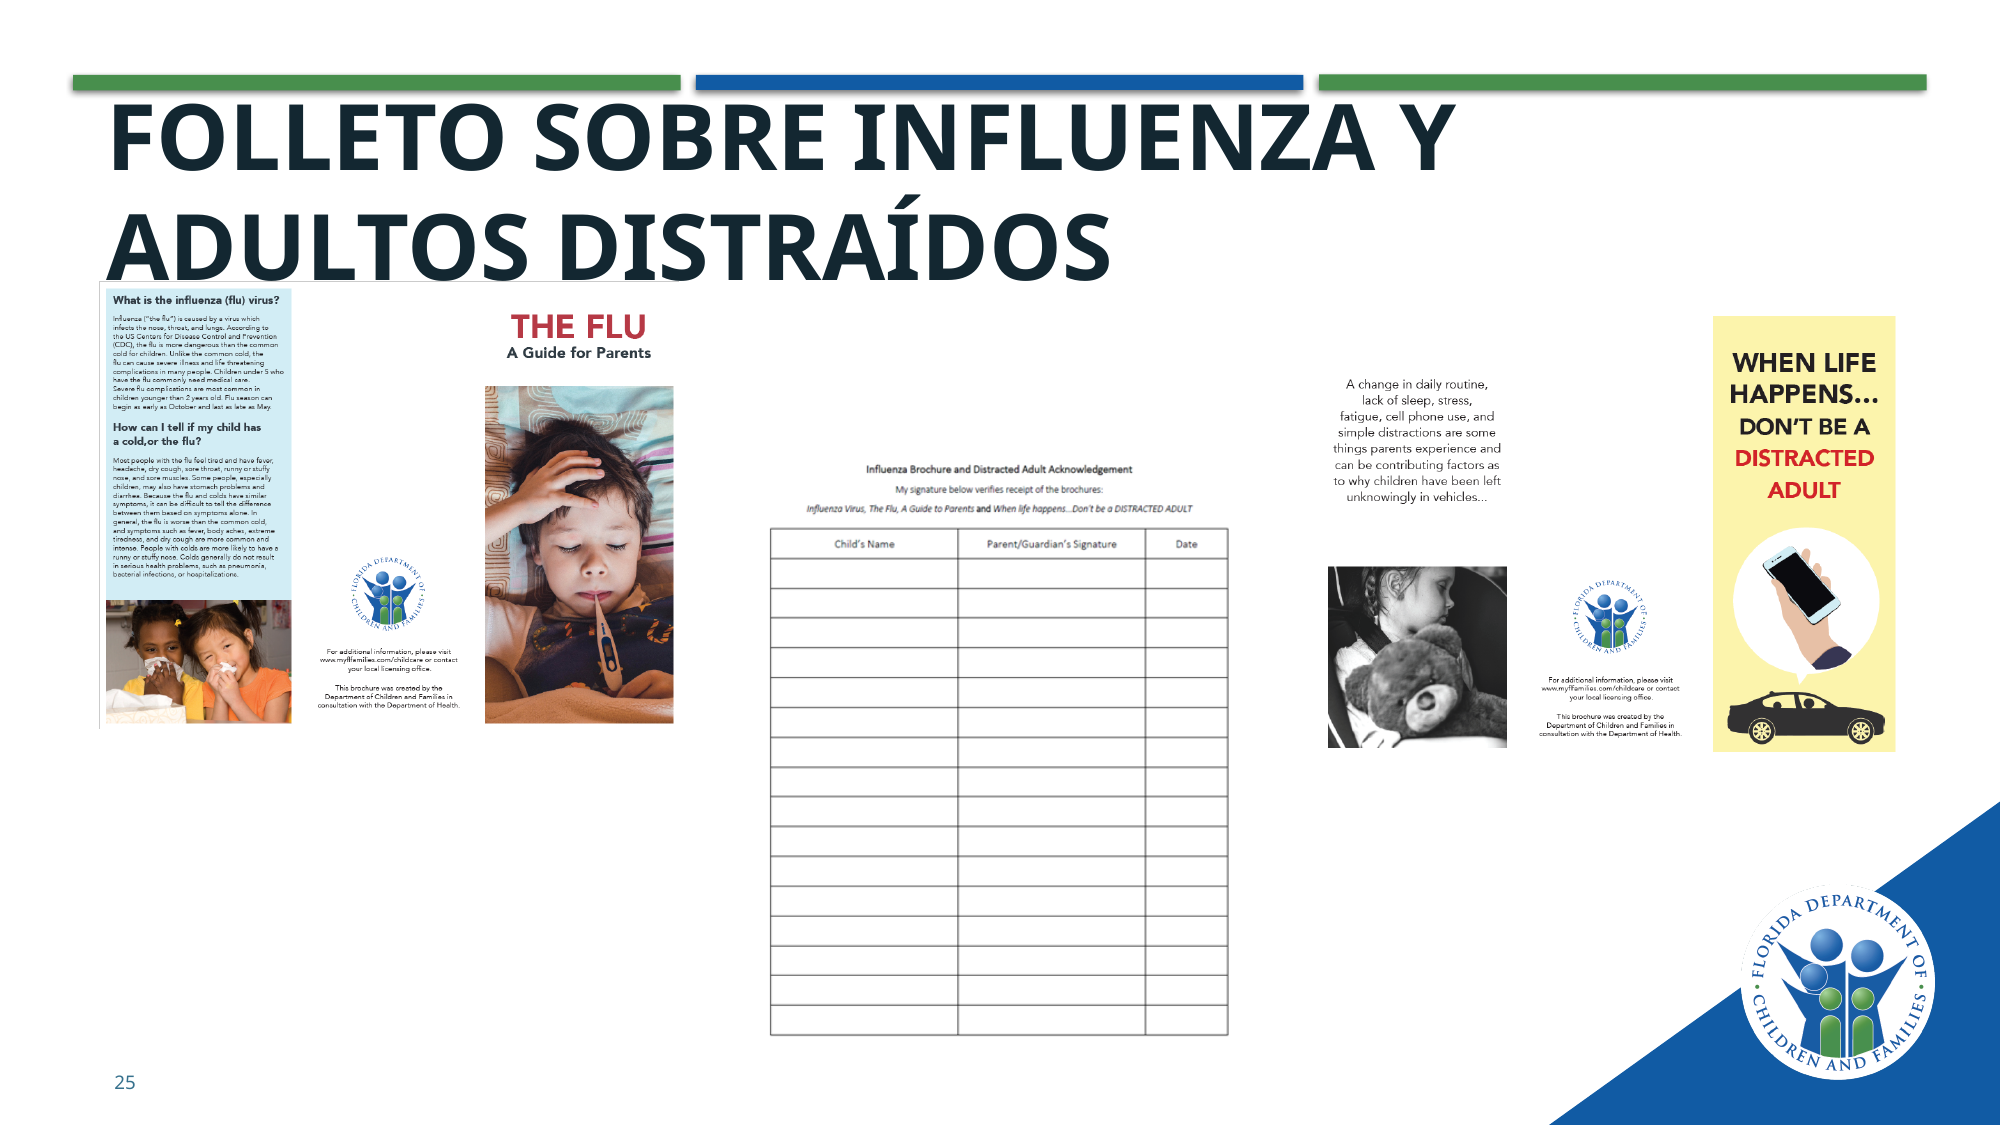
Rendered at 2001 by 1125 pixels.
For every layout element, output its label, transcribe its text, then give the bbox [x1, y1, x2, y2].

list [759, 454, 1241, 1055]
picture [1321, 310, 1902, 755]
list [98, 281, 679, 730]
slide_number 25 [99, 1053, 273, 1114]
title Folleto sobre influenza y adultos distraídos [91, 71, 1901, 282]
picture [1740, 884, 1935, 1080]
